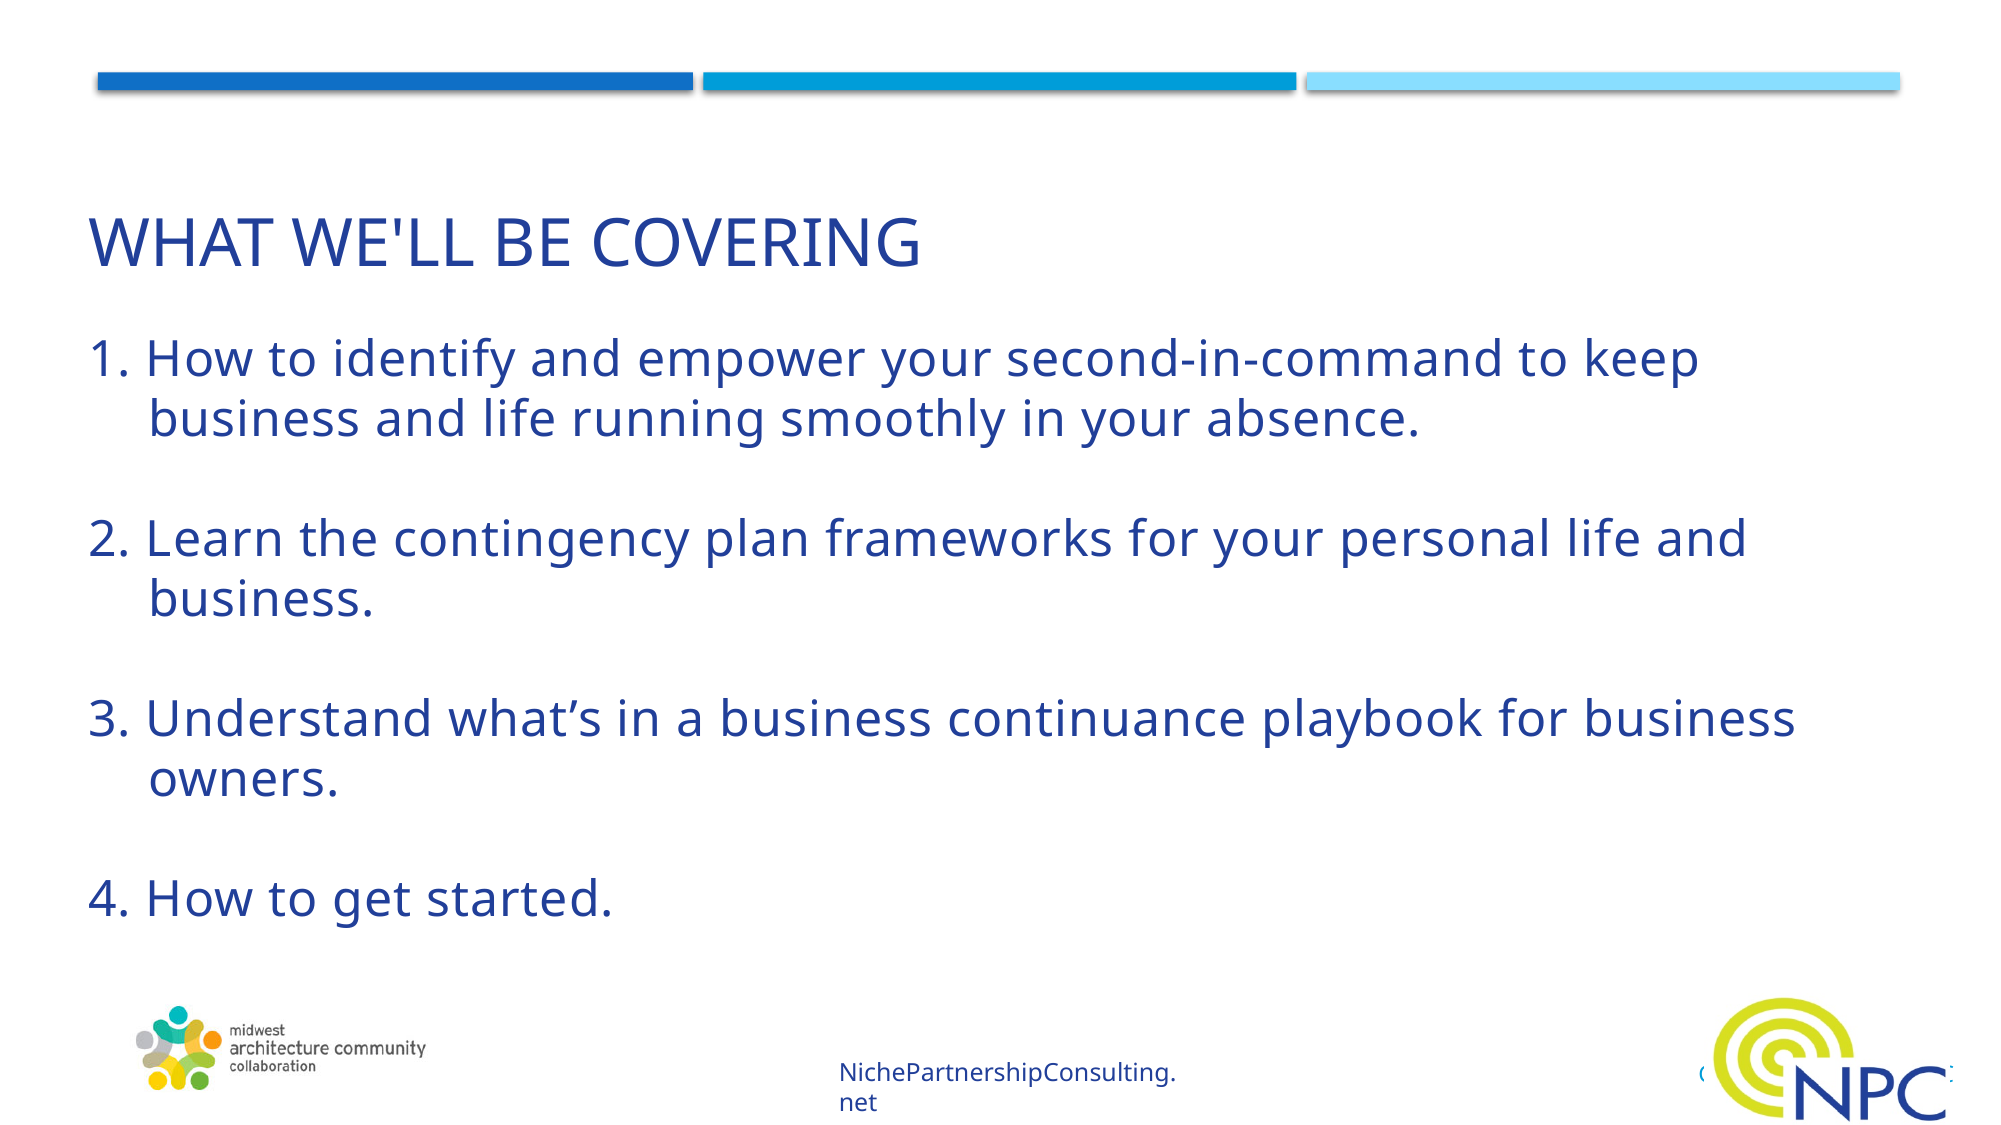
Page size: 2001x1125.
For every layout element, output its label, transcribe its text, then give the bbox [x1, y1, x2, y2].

title What we'll be covering [68, 179, 1932, 282]
picture [1703, 992, 1951, 1125]
text_box NichePartnershipConsulting.net [823, 1049, 1195, 1125]
picture [129, 1004, 430, 1093]
list 1. How to identify and empower your second-in-command to keep business and life running smoothly in your absence. 2. Learn the contingency plan frameworks for your personal life and business. 3. Understand what’s in a business continuance playbook for business owners. 4. How to get started. [68, 305, 1932, 916]
